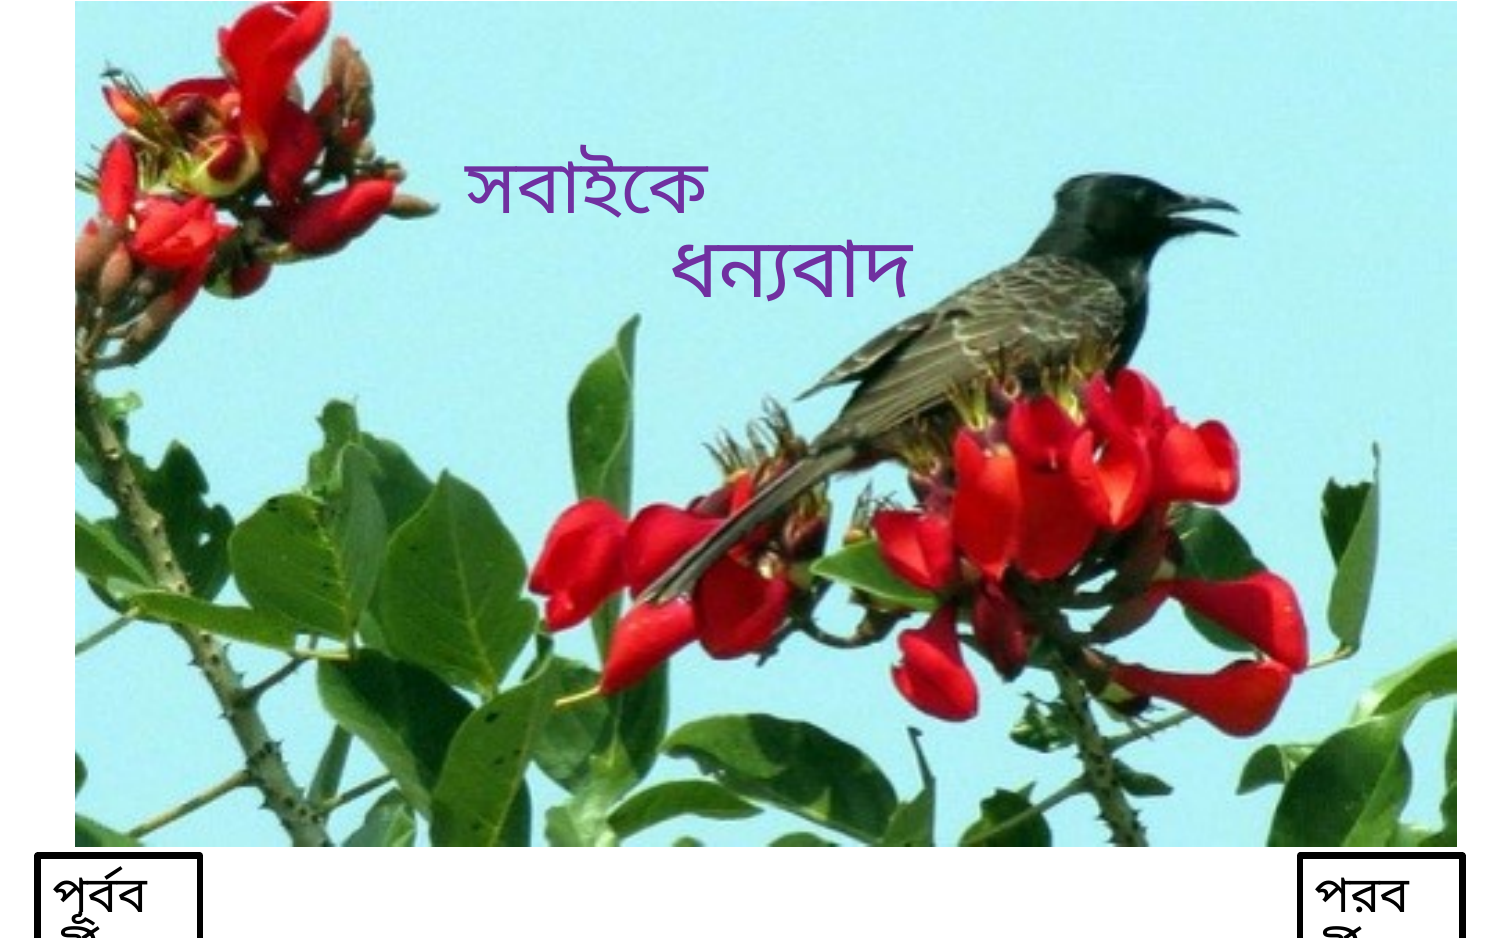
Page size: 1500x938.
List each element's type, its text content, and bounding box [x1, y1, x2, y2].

text_box পূর্ববর্তী [37, 855, 200, 938]
text_box পরবর্তী [1299, 855, 1463, 938]
picture [74, 0, 1458, 848]
